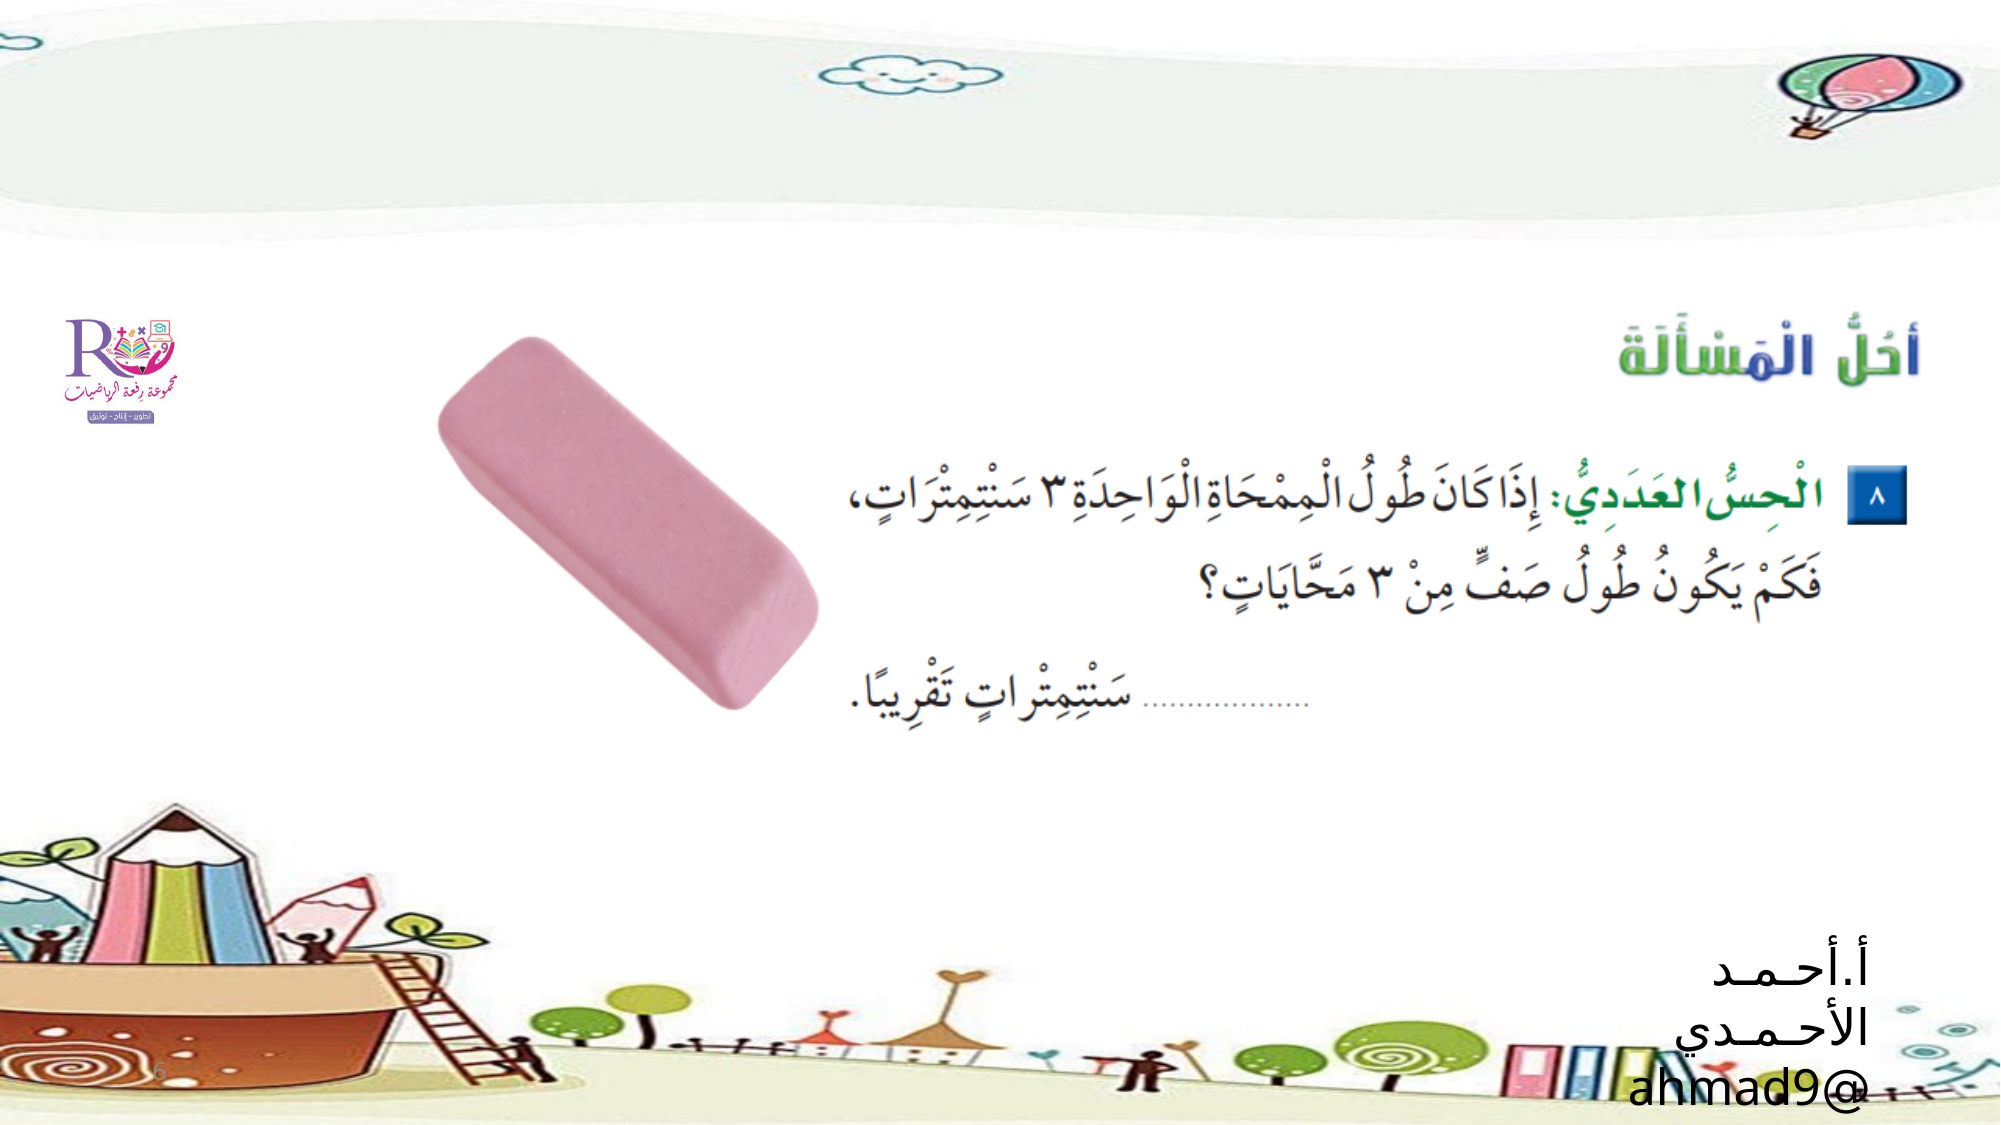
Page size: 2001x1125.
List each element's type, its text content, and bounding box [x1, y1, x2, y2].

text_box أ.أحـمـد الأحـمـدي @ahmad9963 [1600, 927, 1886, 1125]
picture [0, 0, 2001, 1125]
slide_number 6 [137, 1042, 588, 1103]
